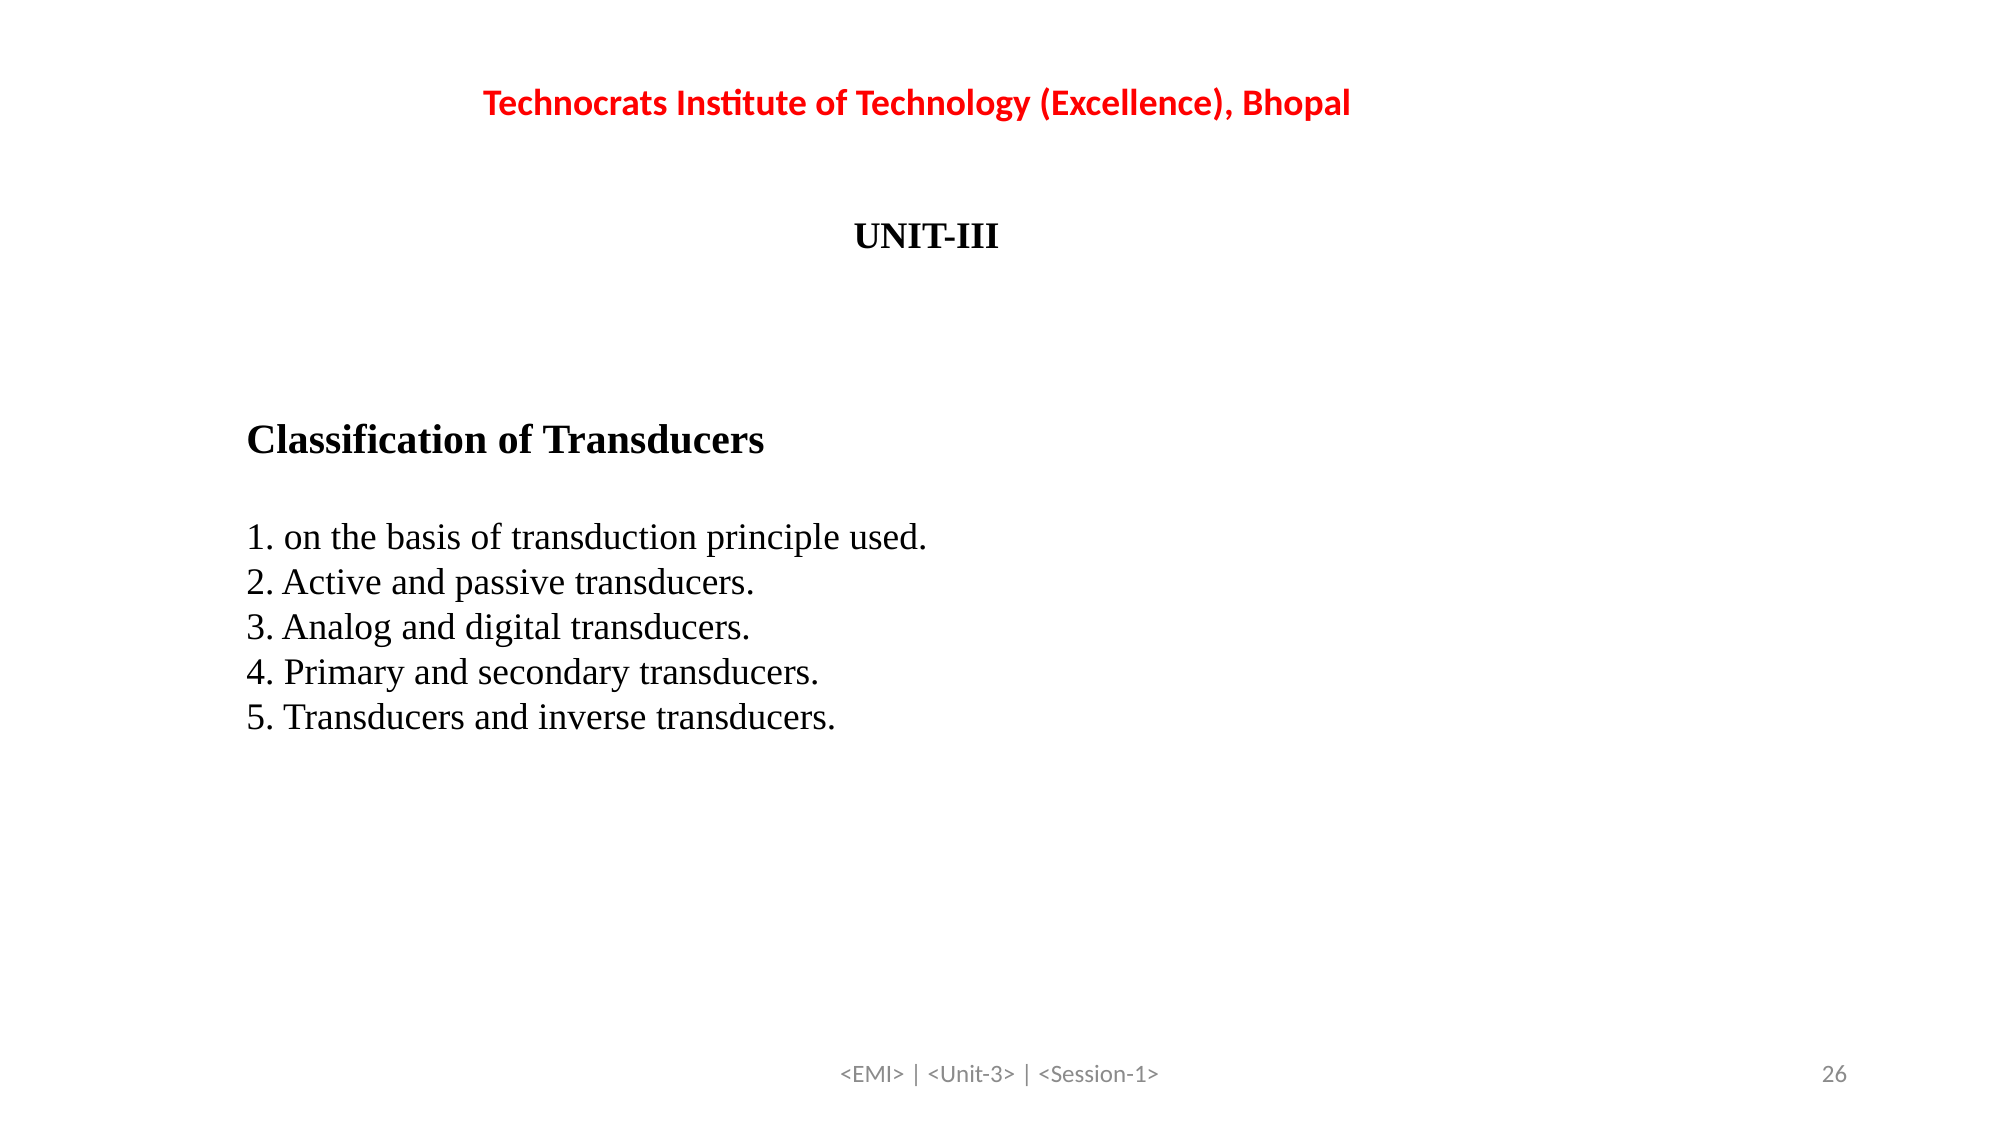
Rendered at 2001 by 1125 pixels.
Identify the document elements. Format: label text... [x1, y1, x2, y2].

text_box Classification of Transducers 1. on the basis of transduction principle used. 2. Active and passive transducers. 3. Analog and digital transducers. 4. Primary and secondary transducers. 5. Transducers and inverse transducers. [231, 404, 1863, 745]
text_box Technocrats Institute of Technology (Excellence), Bhopal [318, 70, 1627, 131]
text_box UNIT-III [838, 203, 1015, 309]
footer <EMI> | <Unit-3> | <Session-1> [662, 1042, 1338, 1103]
slide_number 26 [1412, 1042, 1863, 1103]
